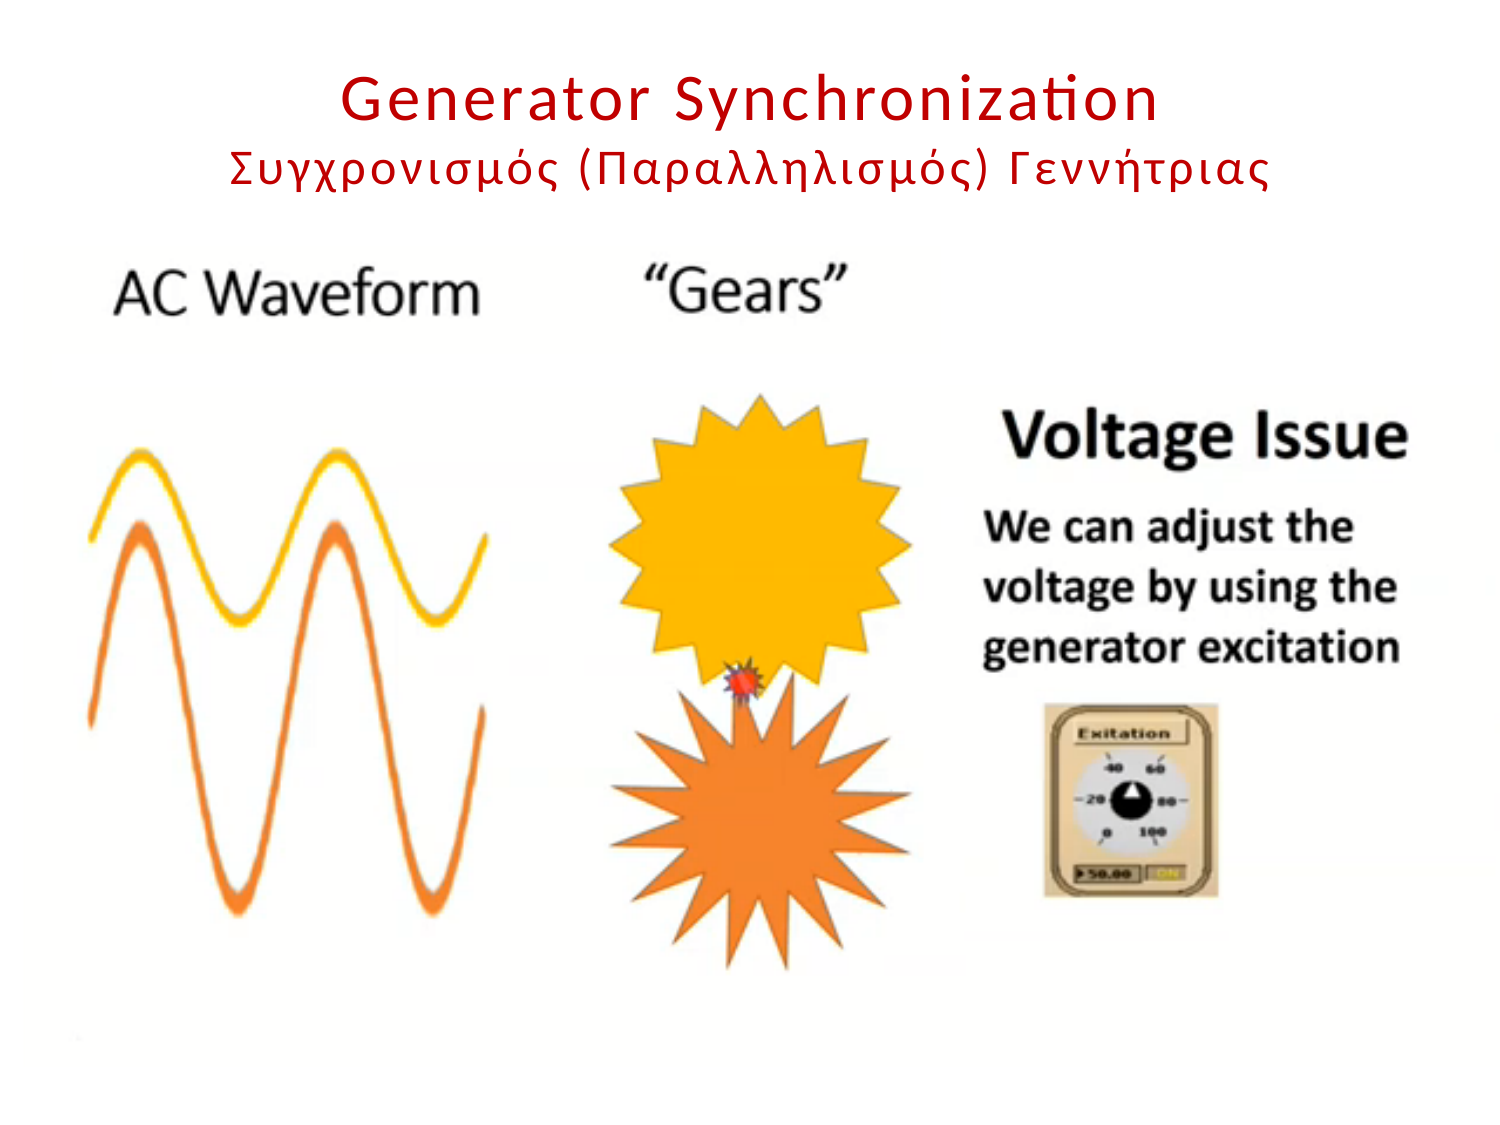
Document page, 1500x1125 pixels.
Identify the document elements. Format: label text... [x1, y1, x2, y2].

picture [23, 245, 1500, 1067]
text_box Generator Synchronization Συγχρονισμός (Παραλληλισμός) Γεννήτριας [0, 46, 1500, 202]
